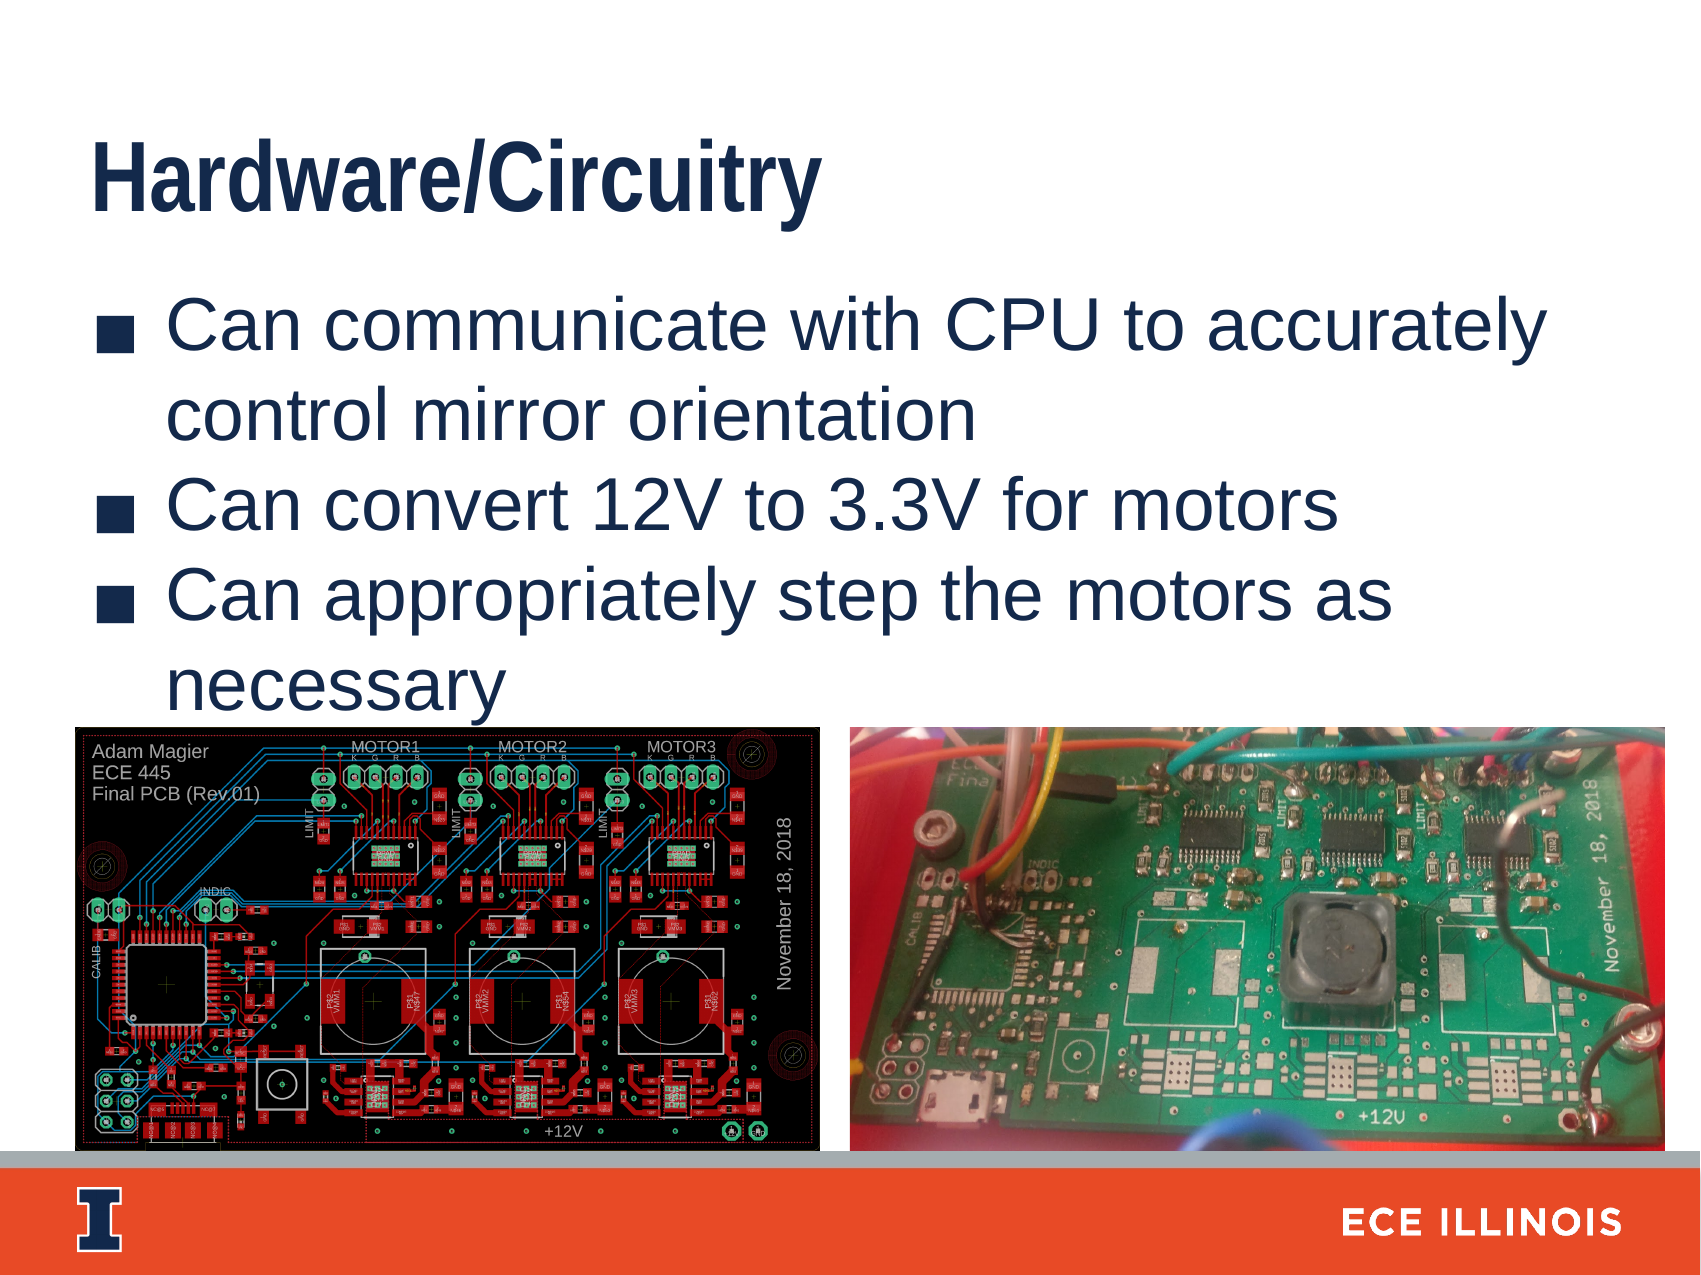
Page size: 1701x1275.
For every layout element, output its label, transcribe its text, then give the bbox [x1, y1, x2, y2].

picture [1343, 1207, 1621, 1236]
picture [0, 727, 1700, 1257]
list Can communicate with CPU to accurately control mirror orientation Can convert 12V to 3.3V for motors Can appropriately step the motors as necessary [75, 267, 1610, 1102]
list Hardware/Circuitry [75, 104, 1630, 224]
